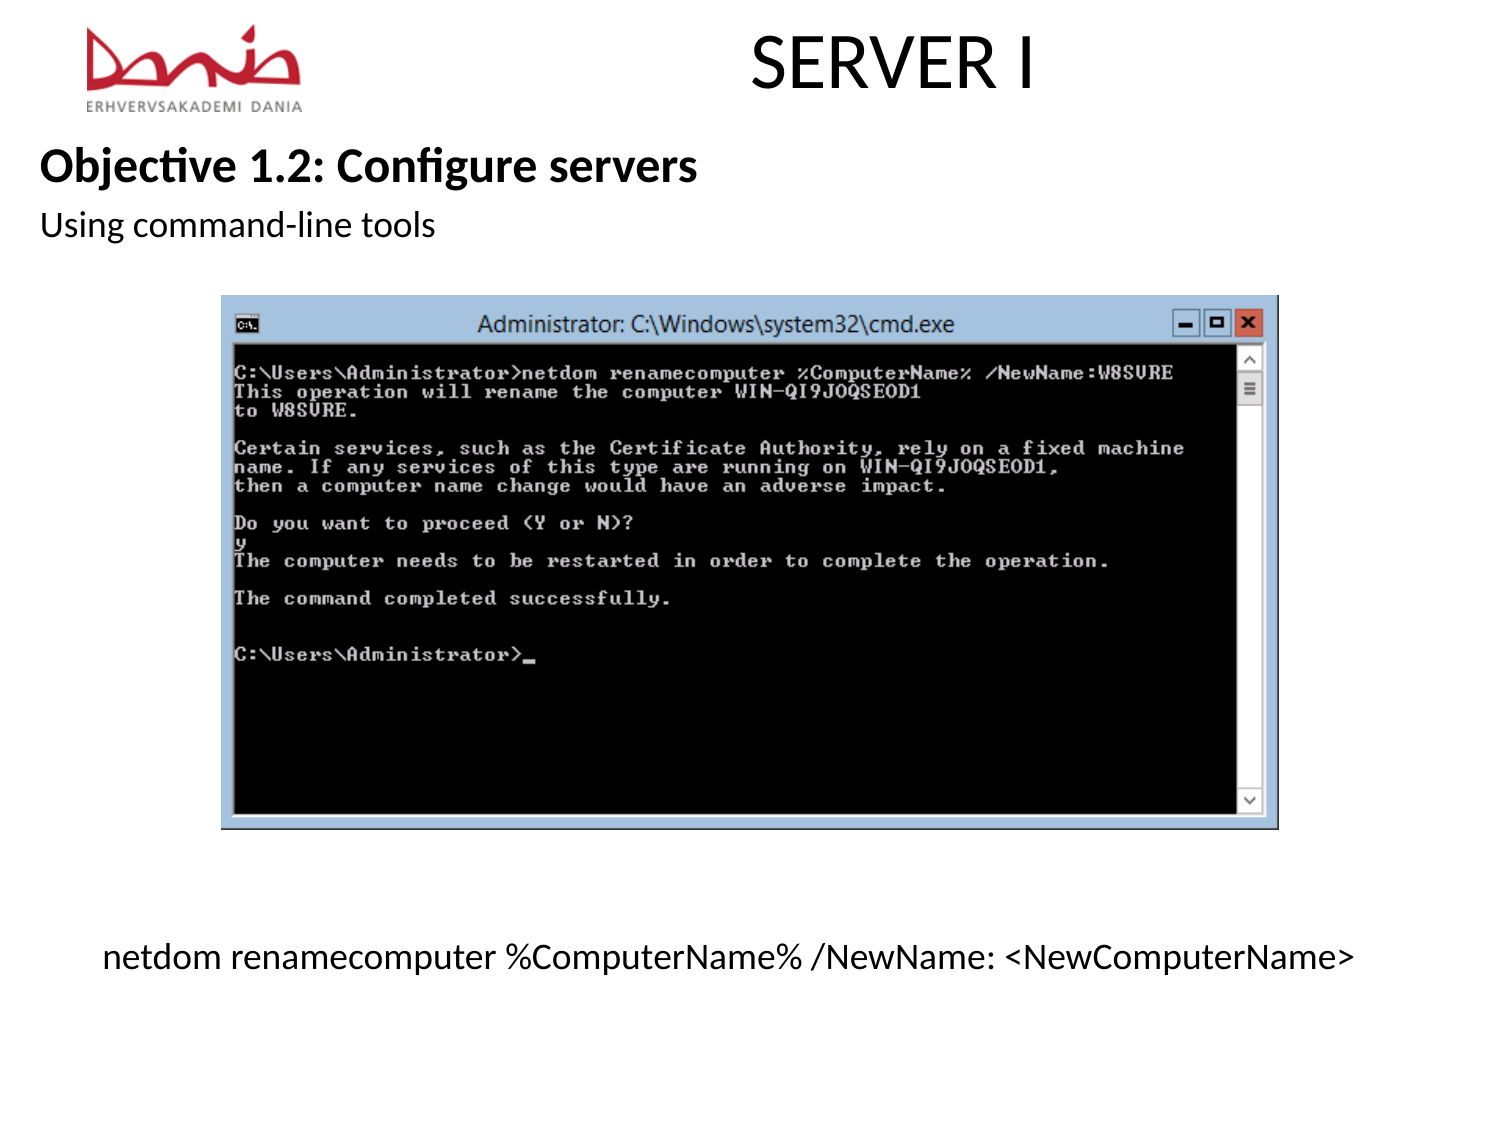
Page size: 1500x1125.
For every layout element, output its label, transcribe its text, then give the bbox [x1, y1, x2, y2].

picture [87, 24, 302, 112]
picture [221, 295, 1279, 830]
text_box netdom renamecomputer %ComputerName% /NewName: <NewComputerName> [87, 924, 1388, 985]
title SERVER I [312, 0, 1475, 113]
subtitle Objective 1.2: Configure servers Using command-line tools [24, 125, 1475, 1088]
